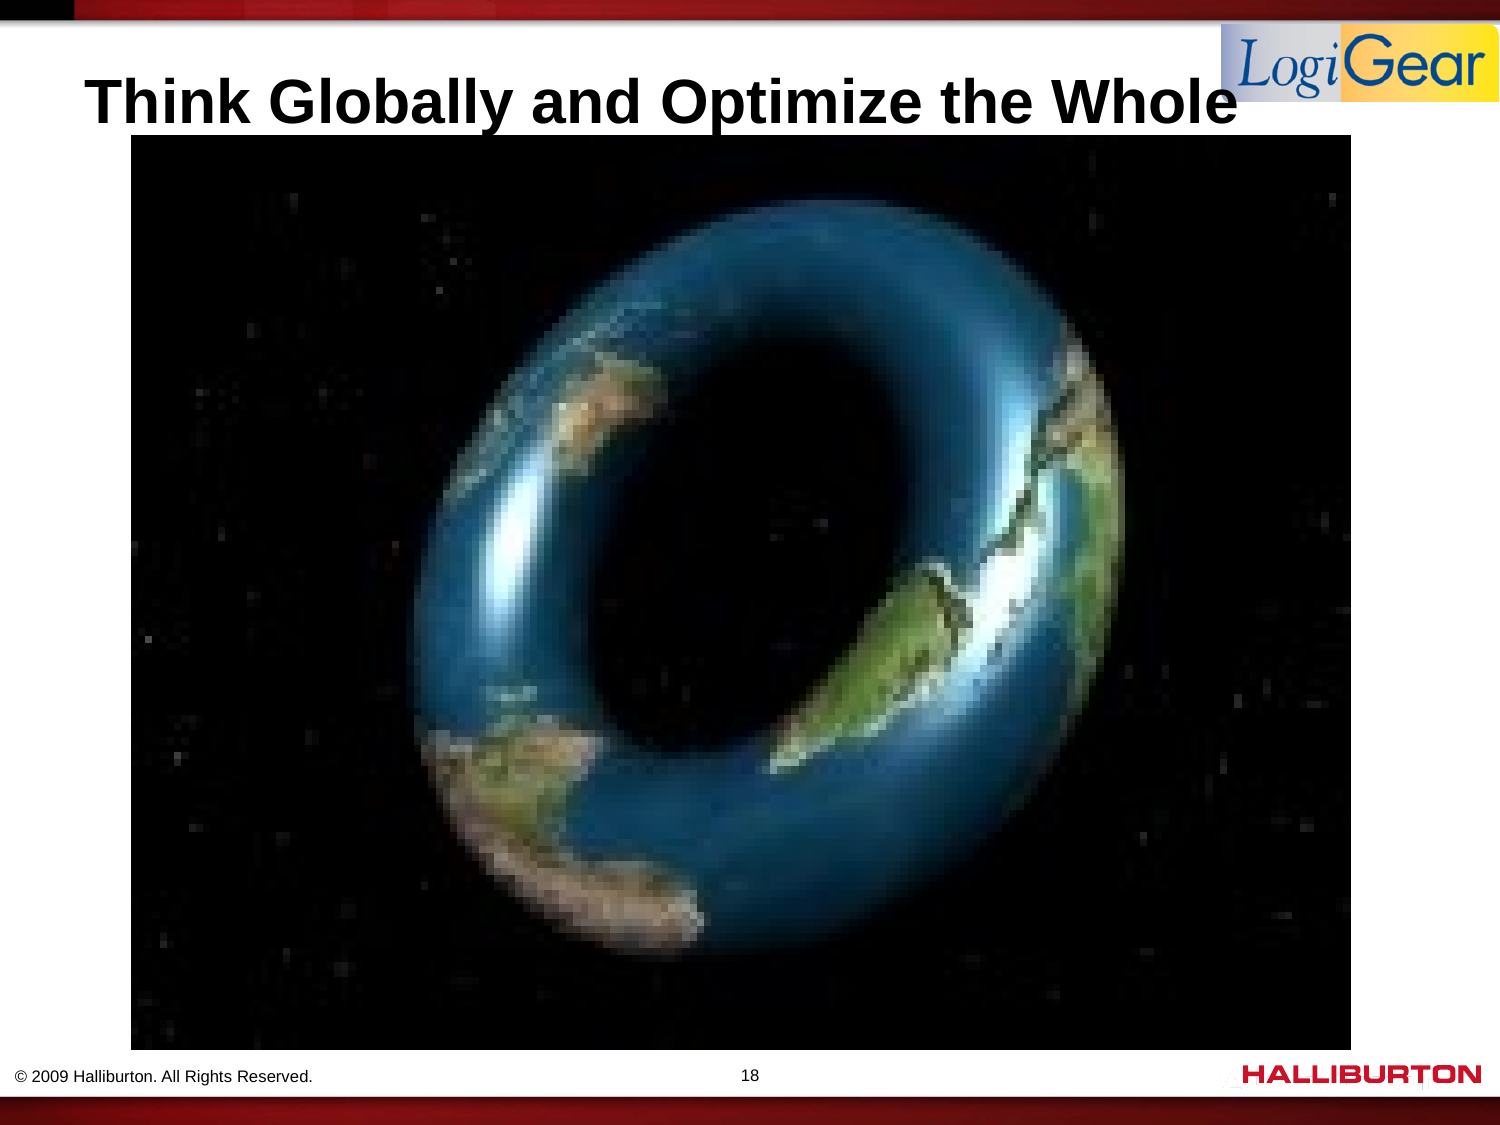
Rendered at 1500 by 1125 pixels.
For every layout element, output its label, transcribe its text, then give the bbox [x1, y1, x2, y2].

title Think Globally and Optimize the Whole [69, 27, 1426, 170]
picture [0, 0, 1500, 1125]
